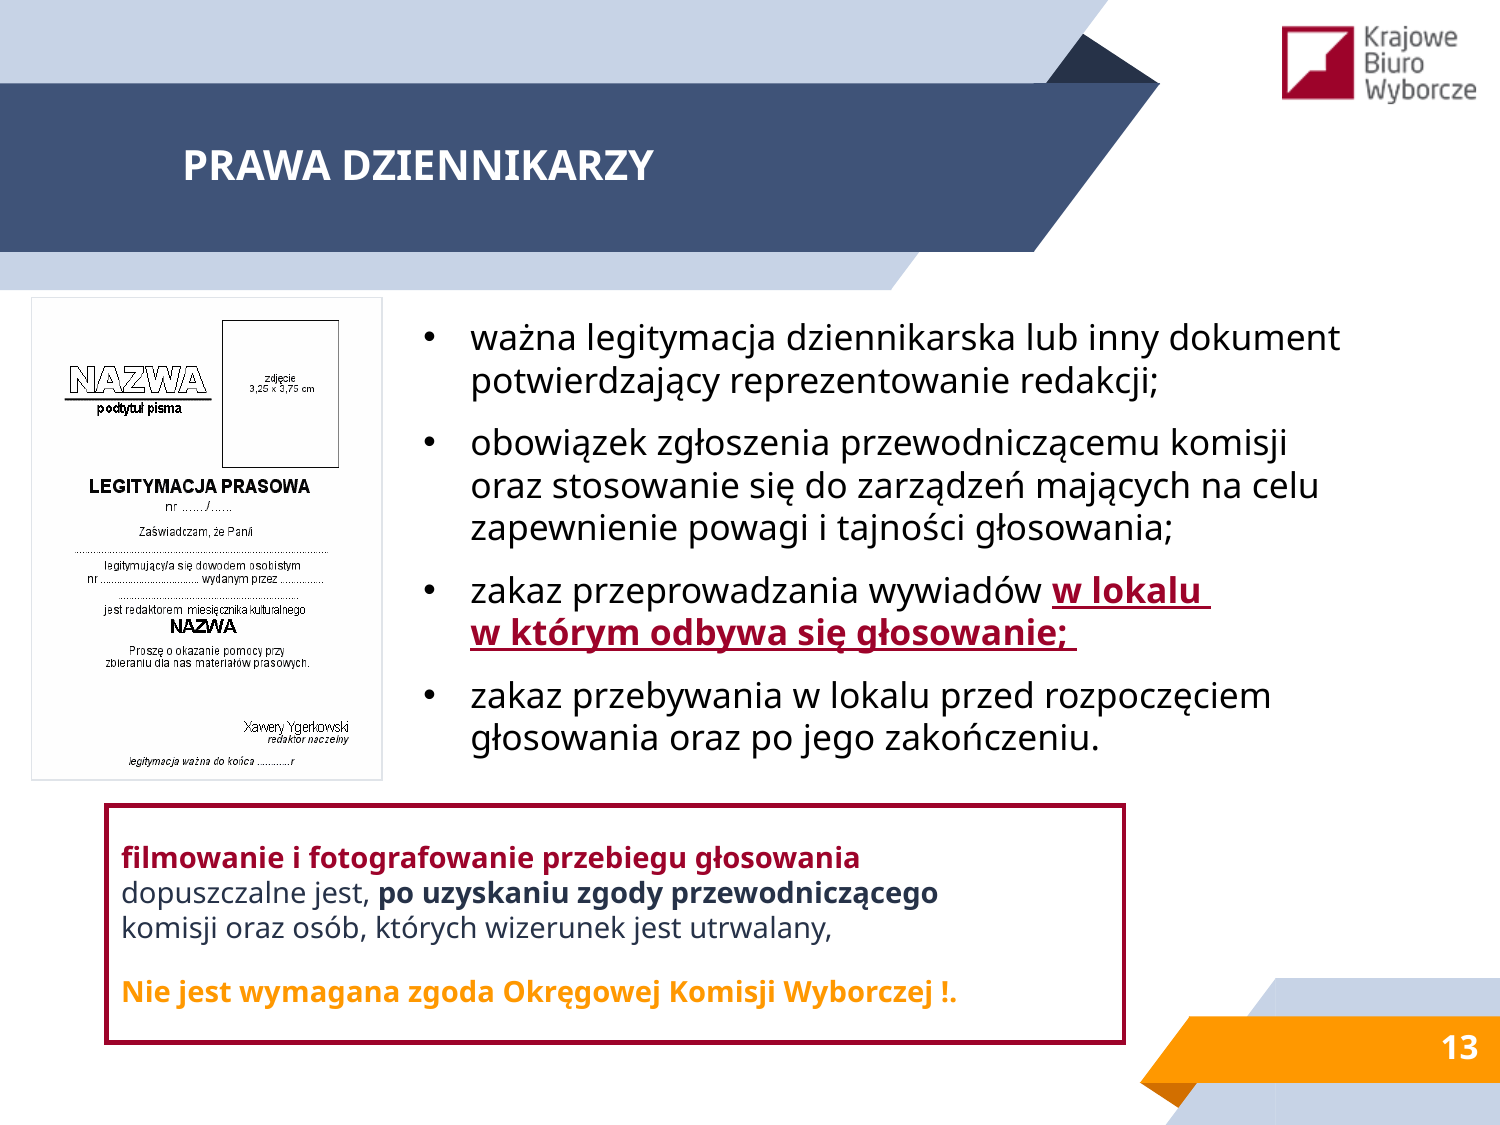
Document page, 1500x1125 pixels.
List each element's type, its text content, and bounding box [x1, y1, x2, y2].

picture [32, 298, 382, 780]
text_box ważna legitymacja dziennikarska lub inny dokument potwierdzający reprezentowanie redakcji; obowiązek zgłoszenia przewodniczącemu komisji oraz stosowanie się do zarządzeń mających na celu zapewnienie powagi i tajności głosowania; zakaz przeprowadzania wywiadów w lokalu w którym odbywa się głosowanie; zakaz przebywania w lokalu przed rozpoczęciem głosowania oraz po jego zakończeniu. [408, 307, 1433, 766]
text_box filmowanie i fotografowanie przebiegu głosowania dopuszczalne jest, po uzyskaniu zgody przewodniczącego komisji oraz osób, których wizerunek jest utrwalany, Nie jest wymagana zgoda Okręgowej Komisji Wyborczej !. [106, 805, 1124, 1043]
text_box PRAWA DZIENNIKARZY [167, 131, 670, 197]
slide_number 13 [1249, 1014, 1494, 1084]
picture [1282, 23, 1478, 107]
